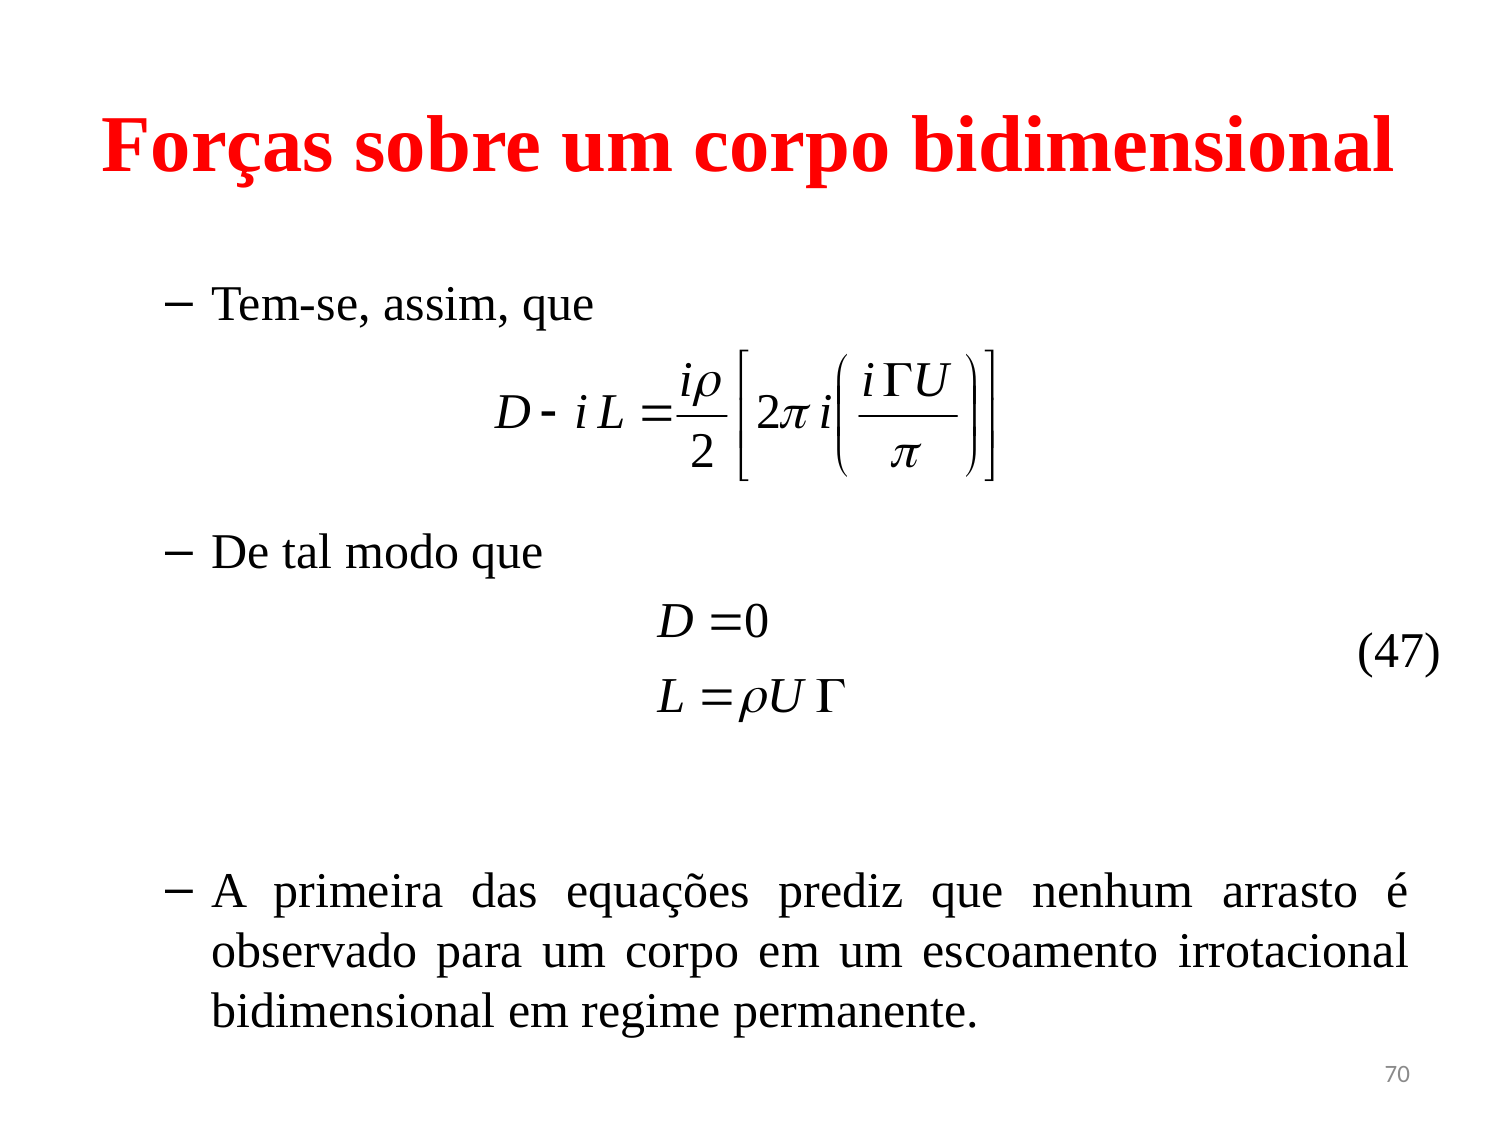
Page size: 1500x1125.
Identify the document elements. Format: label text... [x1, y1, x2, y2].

text_box (47) [1342, 610, 1457, 686]
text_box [485, 340, 1014, 492]
title Forças sobre um corpo bidimensional [75, 45, 1425, 233]
slide_number 70 [1074, 1042, 1425, 1103]
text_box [647, 592, 854, 735]
list Tem-se, assim, que De tal modo que A primeira das equações prediz que nenhum arrasto é observado para um corpo em um escoamento irrotacional bidimensional em regime permanente. [75, 262, 1425, 1005]
